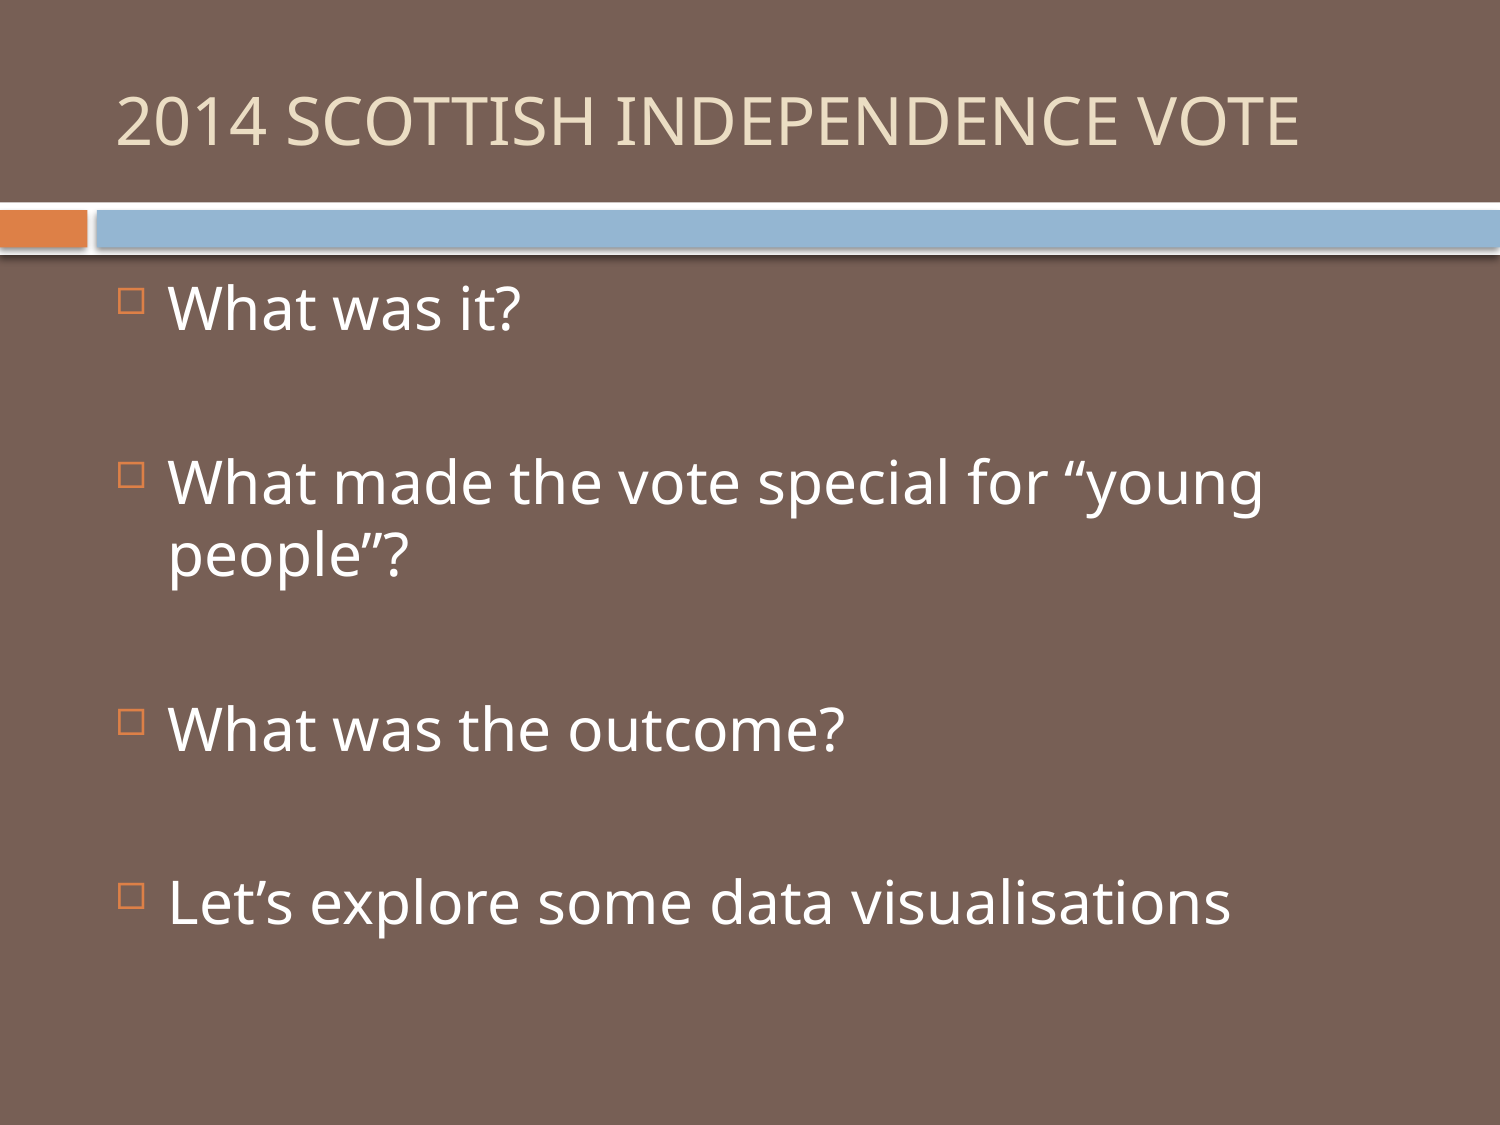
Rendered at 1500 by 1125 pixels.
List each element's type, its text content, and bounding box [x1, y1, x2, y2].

list What was it? What made the vote special for “young people”? What was the outcome? Let’s explore some data visualisations [100, 262, 1438, 1000]
title 2014 SCOTTISH INDEPENDENCE VOTE [100, 37, 1438, 200]
